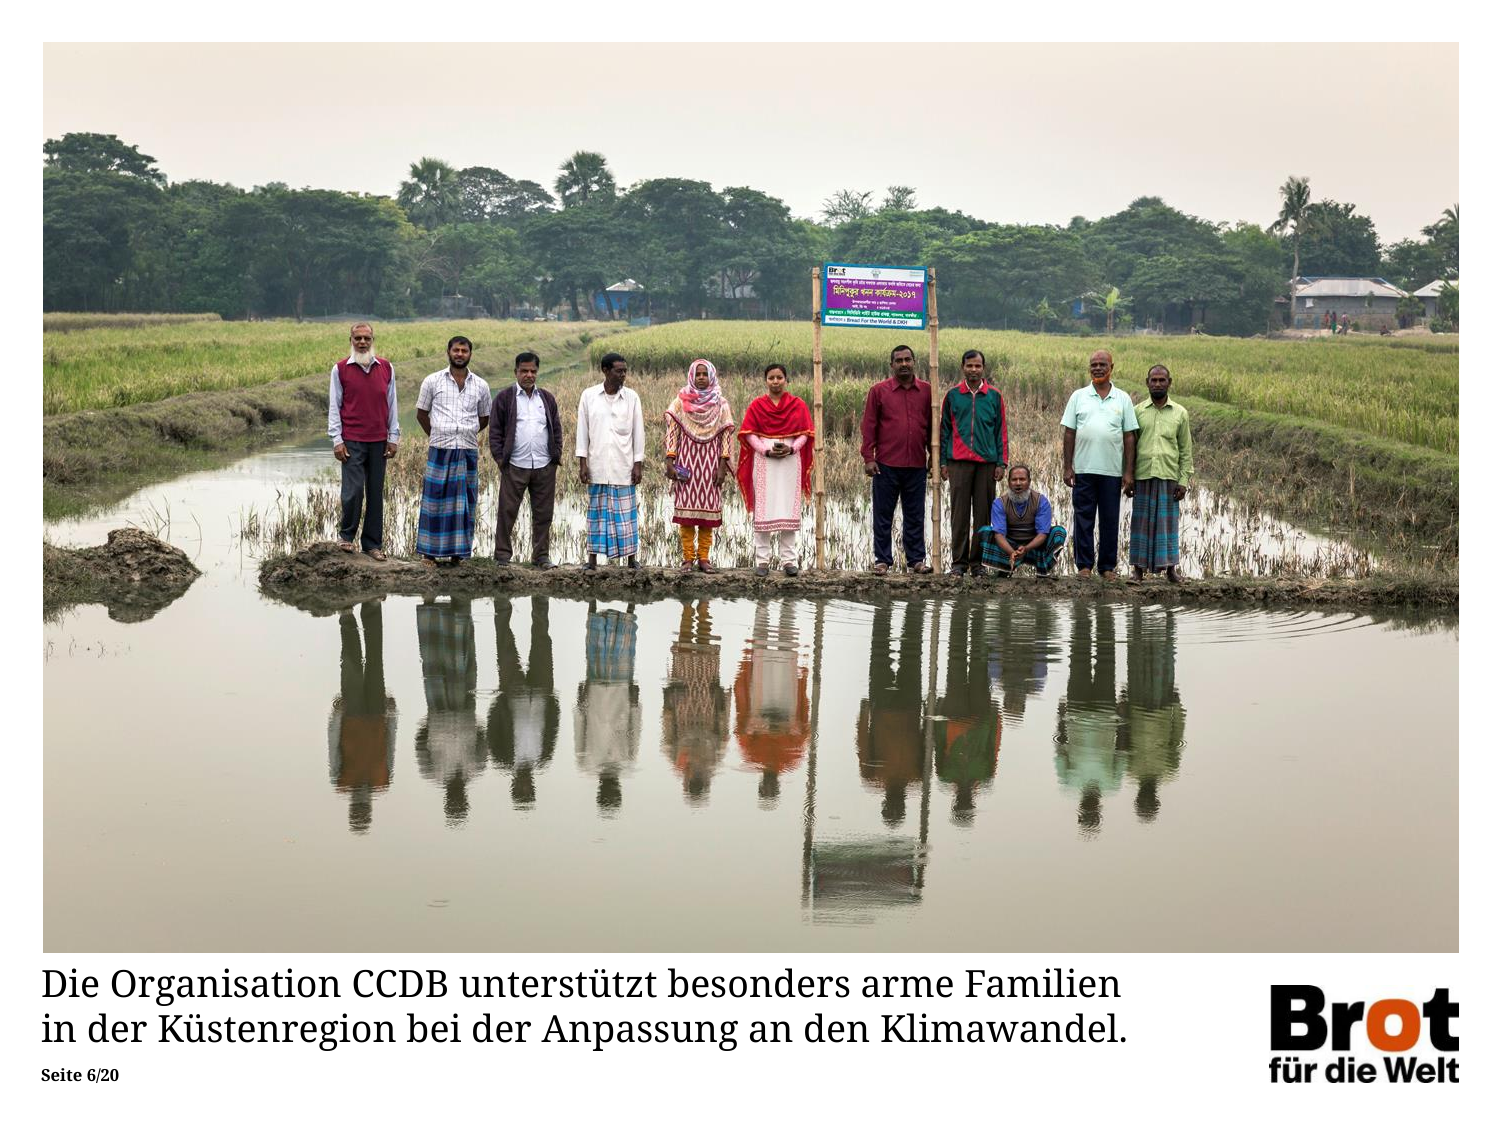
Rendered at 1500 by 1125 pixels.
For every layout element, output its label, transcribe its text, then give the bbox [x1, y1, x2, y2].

text_box Die Organisation CCDB unterstützt besonders arme Familien in der Küstenregion bei der Anpassung an den Klimawandel. [41, 958, 1146, 1057]
picture [43, 42, 1459, 953]
picture [1269, 985, 1459, 1083]
